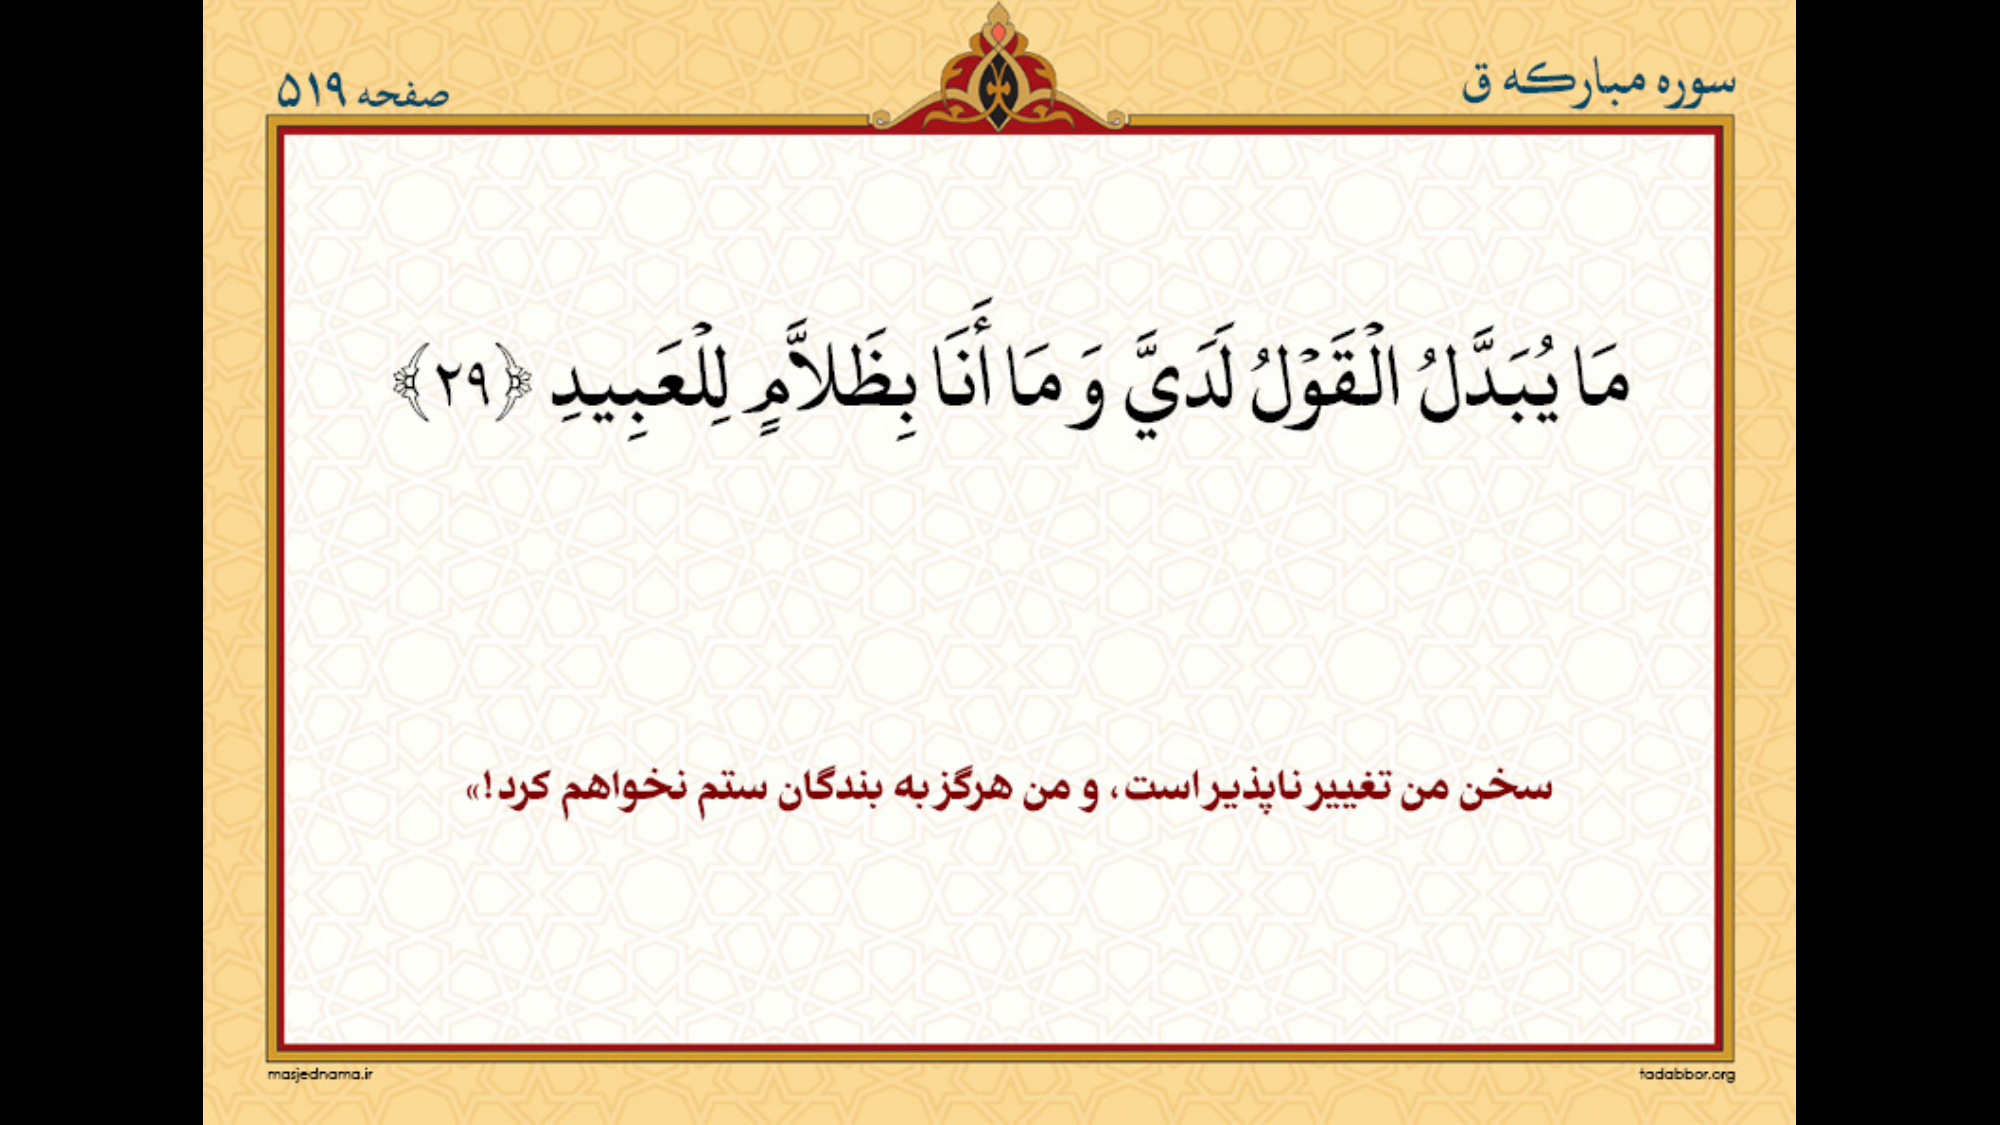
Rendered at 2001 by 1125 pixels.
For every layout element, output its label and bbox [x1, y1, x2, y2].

picture [203, 0, 1796, 1125]
